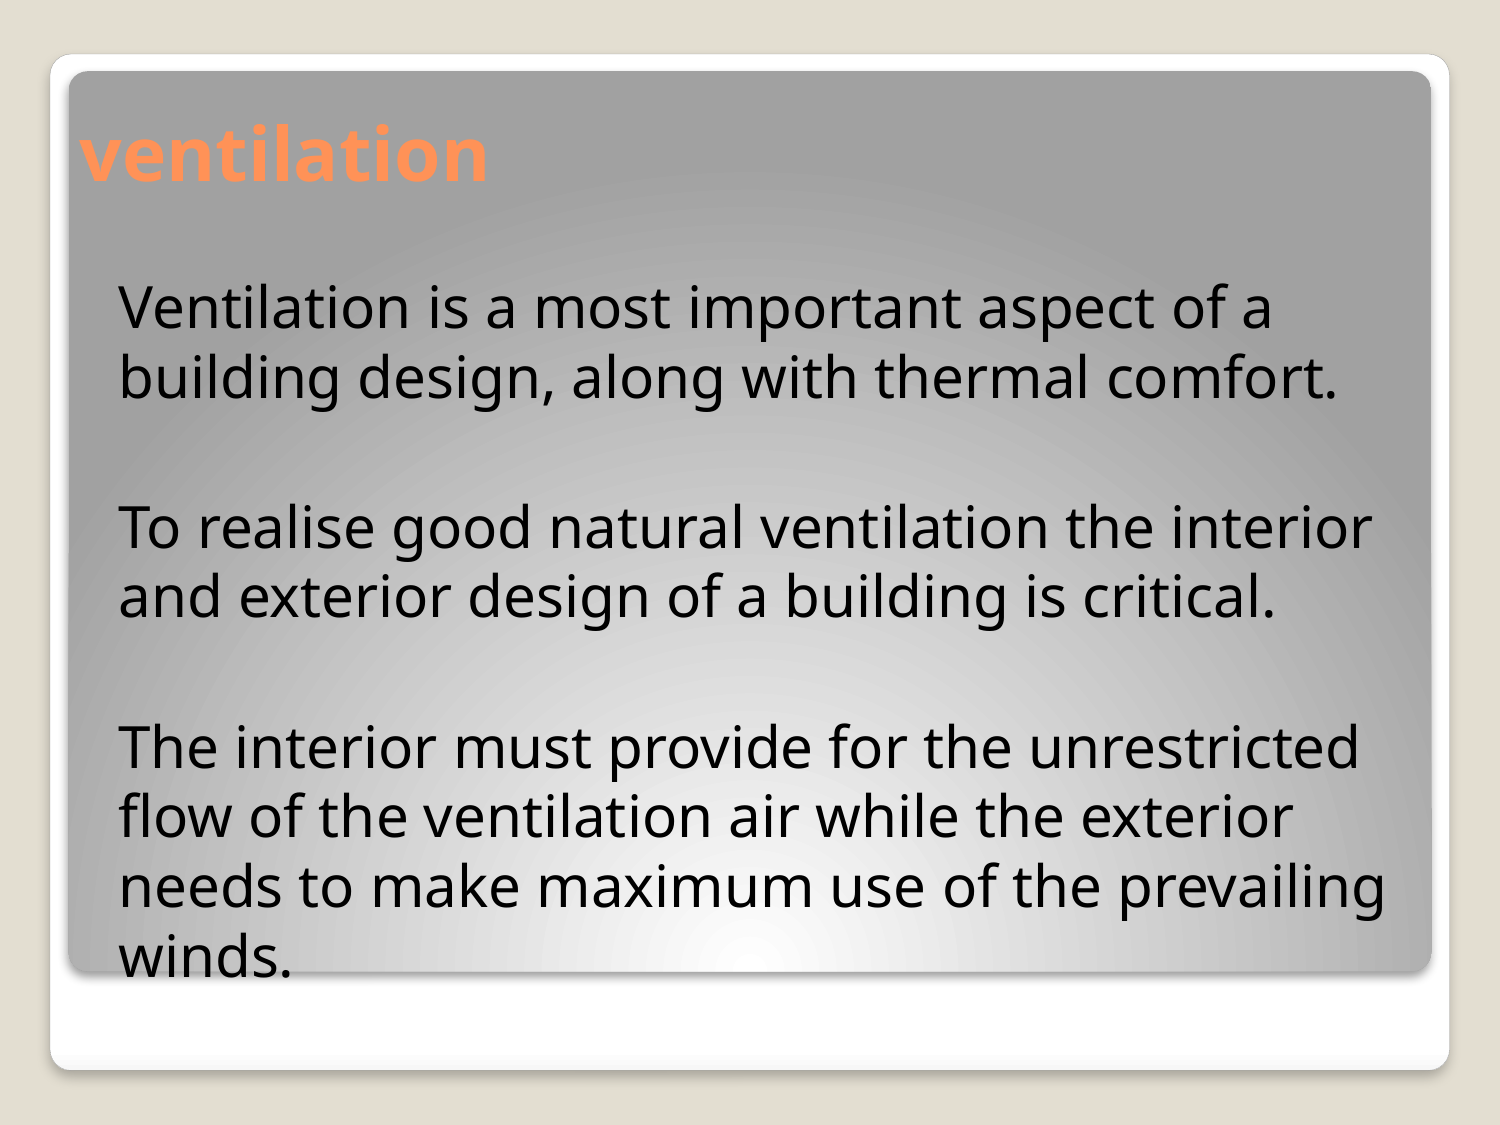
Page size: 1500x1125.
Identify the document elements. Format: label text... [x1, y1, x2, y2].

list Ventilation is a most important aspect of a building design, along with thermal comfort. To realise good natural ventilation the interior and exterior design of a building is critical. The interior must provide for the unrestricted flow of the ventilation air while the exterior needs to make maximum use of the prevailing winds. [88, 254, 1436, 1024]
title ventilation [64, 66, 1424, 204]
